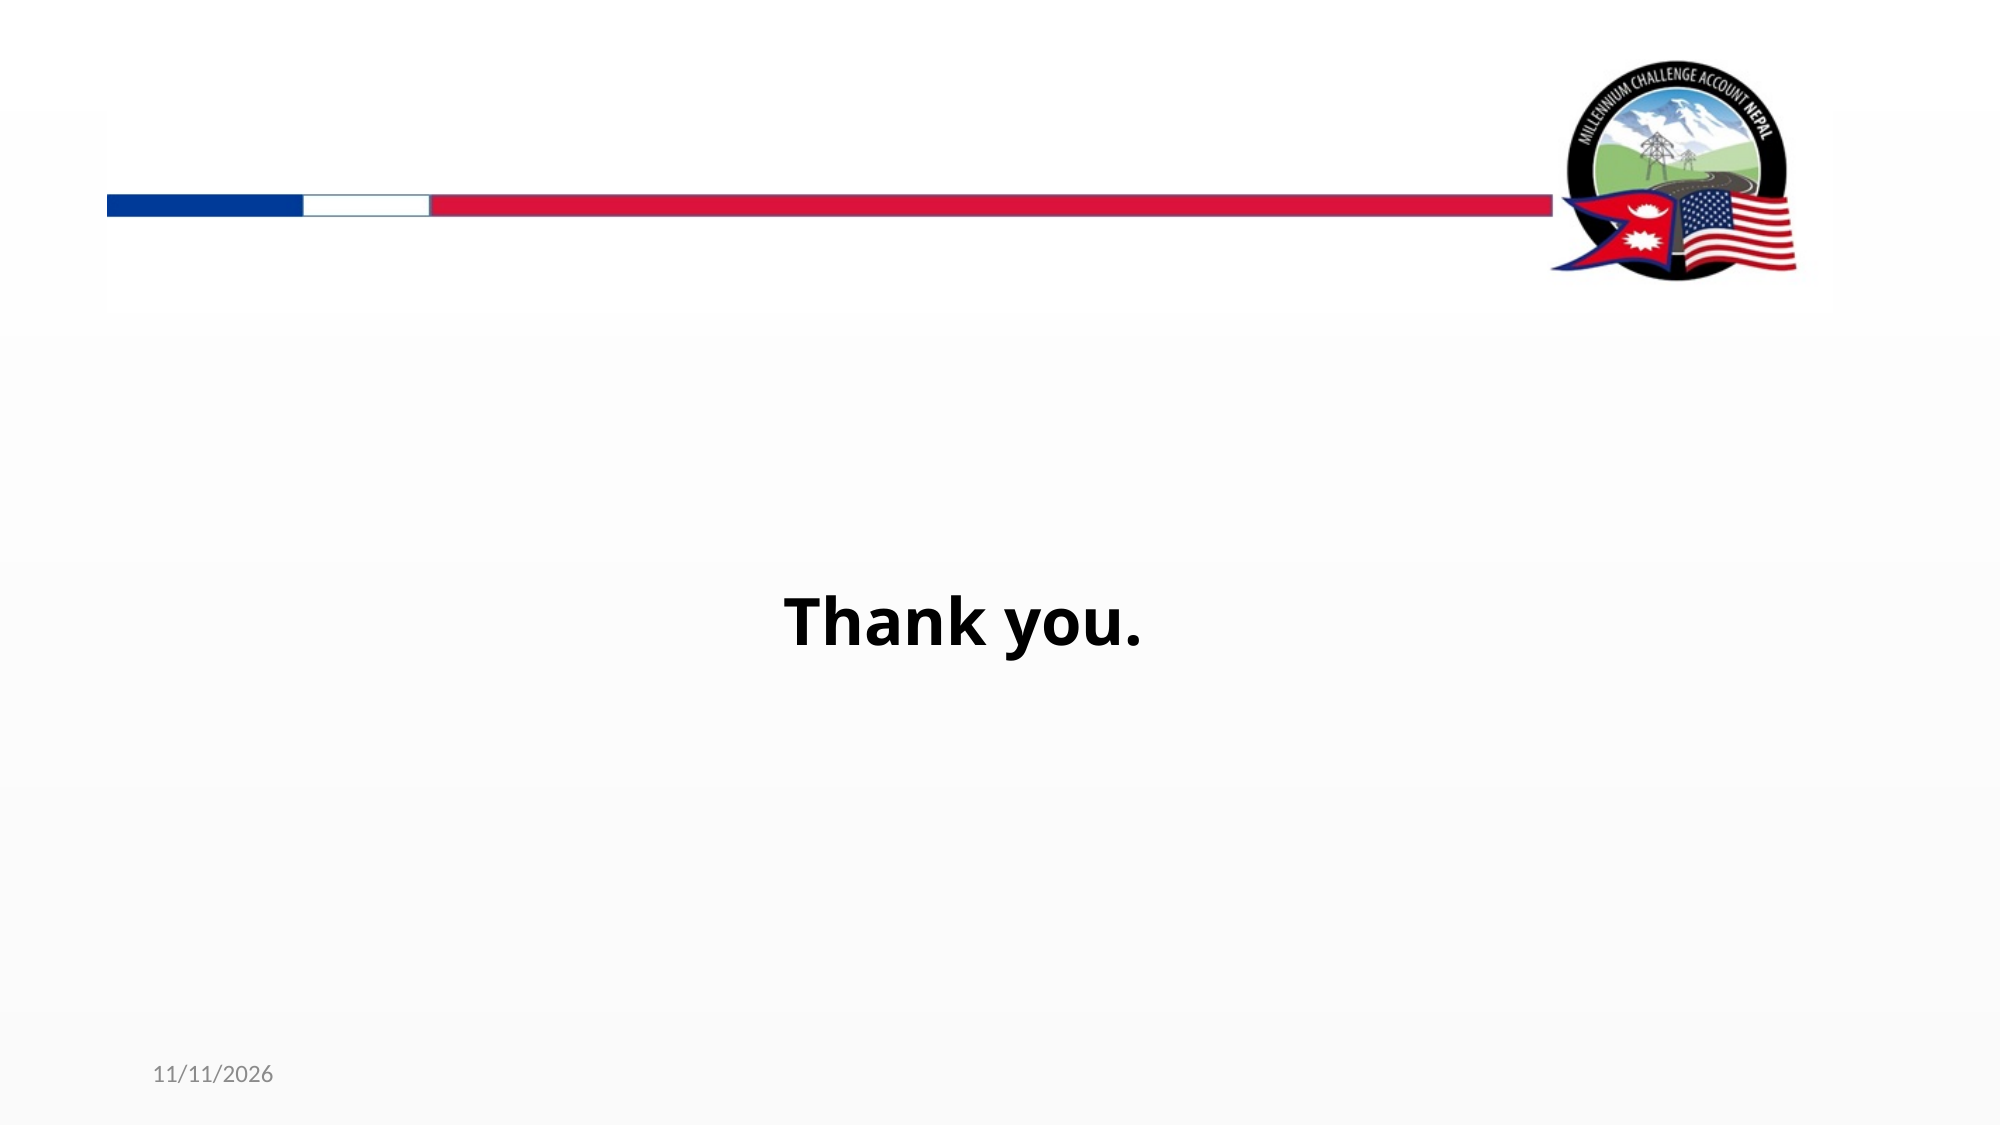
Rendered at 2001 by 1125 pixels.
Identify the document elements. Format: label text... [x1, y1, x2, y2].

list Thank you. [727, 580, 1200, 667]
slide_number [137, 1042, 588, 1103]
picture [107, 59, 1833, 313]
